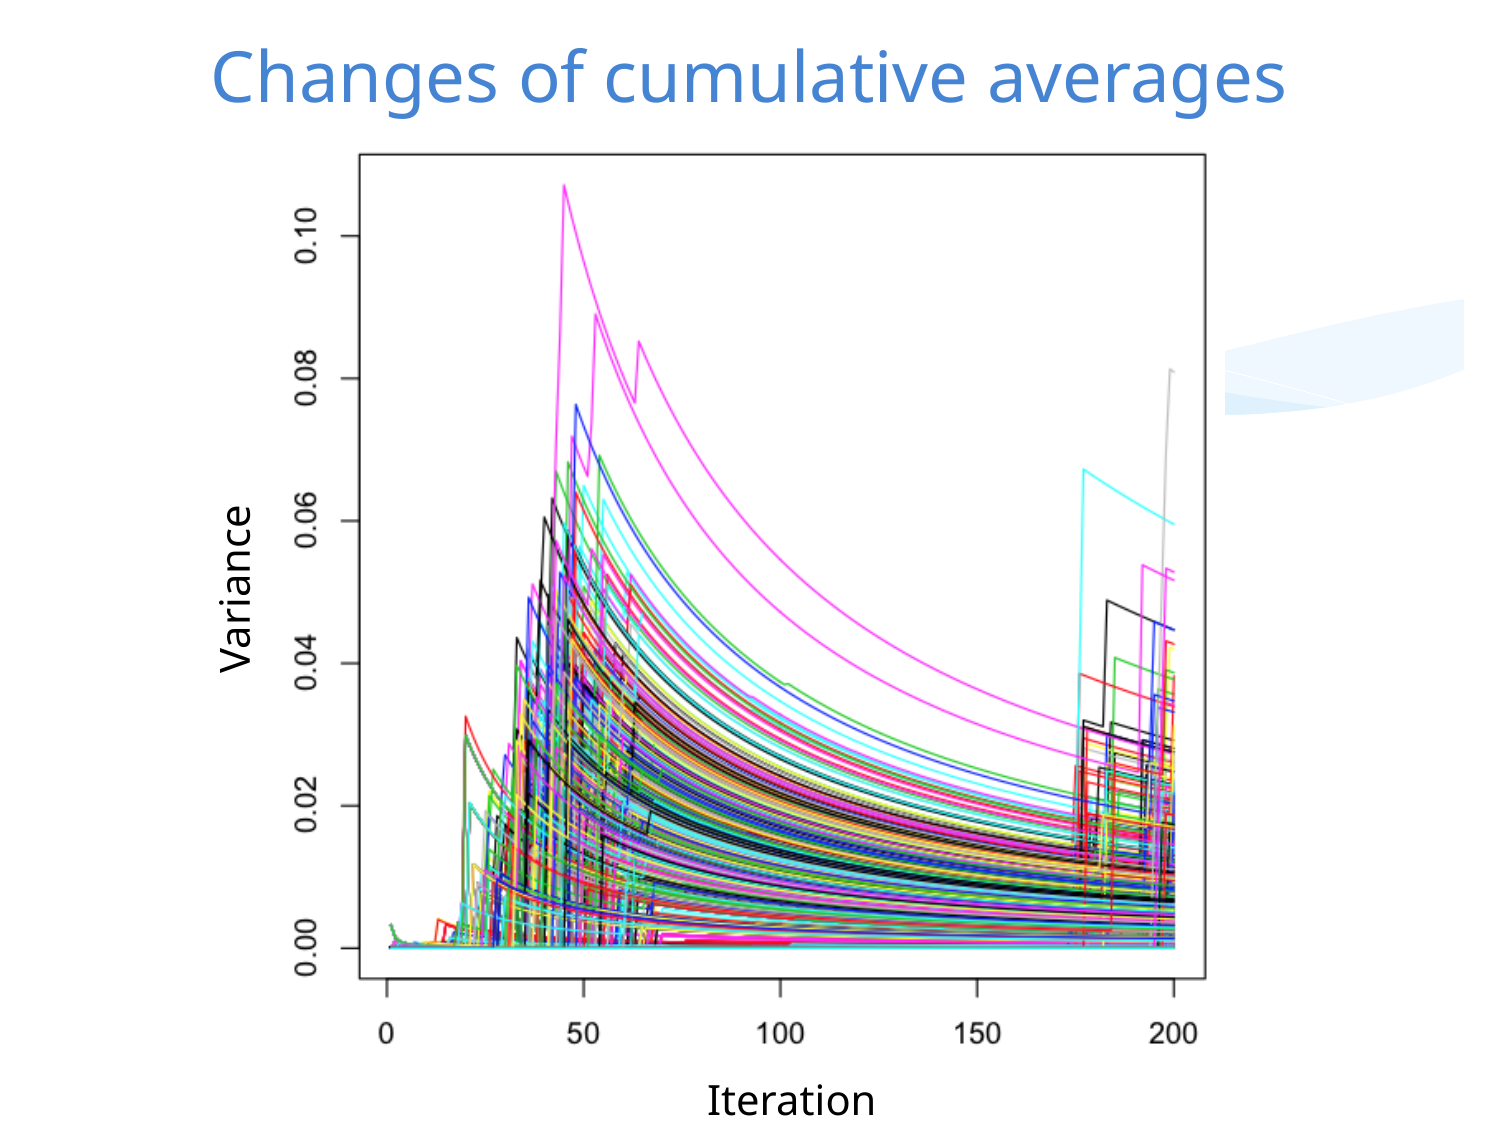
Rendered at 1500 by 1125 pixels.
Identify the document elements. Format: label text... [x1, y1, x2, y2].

title Changes of cumulative averages [75, 0, 1425, 148]
text_box Variance [200, 420, 266, 759]
picture [274, 136, 1226, 1067]
text_box Iteration [622, 1076, 961, 1125]
